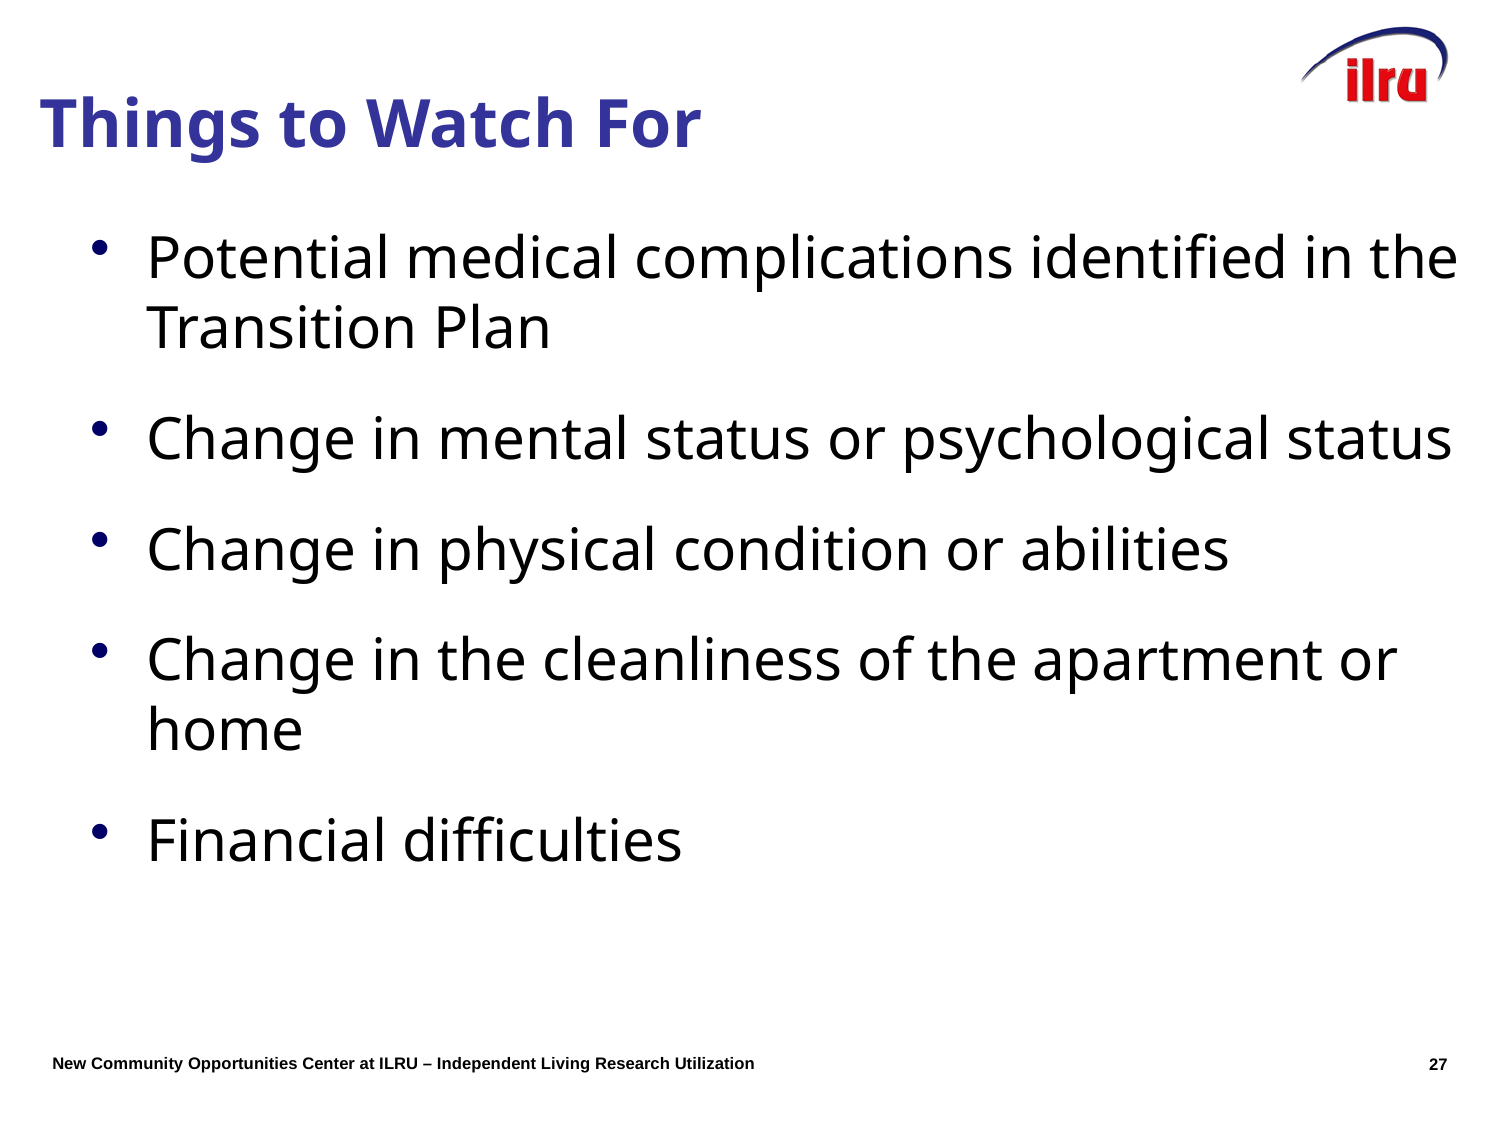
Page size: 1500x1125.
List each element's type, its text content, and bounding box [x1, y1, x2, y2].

picture [1299, 24, 1463, 103]
list Potential medical complications identified in the Transition Plan Change in mental status or psychological status Change in physical condition or abilities Change in the cleanliness of the apartment or home Financial difficulties [74, 212, 1476, 1013]
title Things to Watch For [24, 62, 1288, 181]
text_box 26 [1362, 1046, 1463, 1088]
